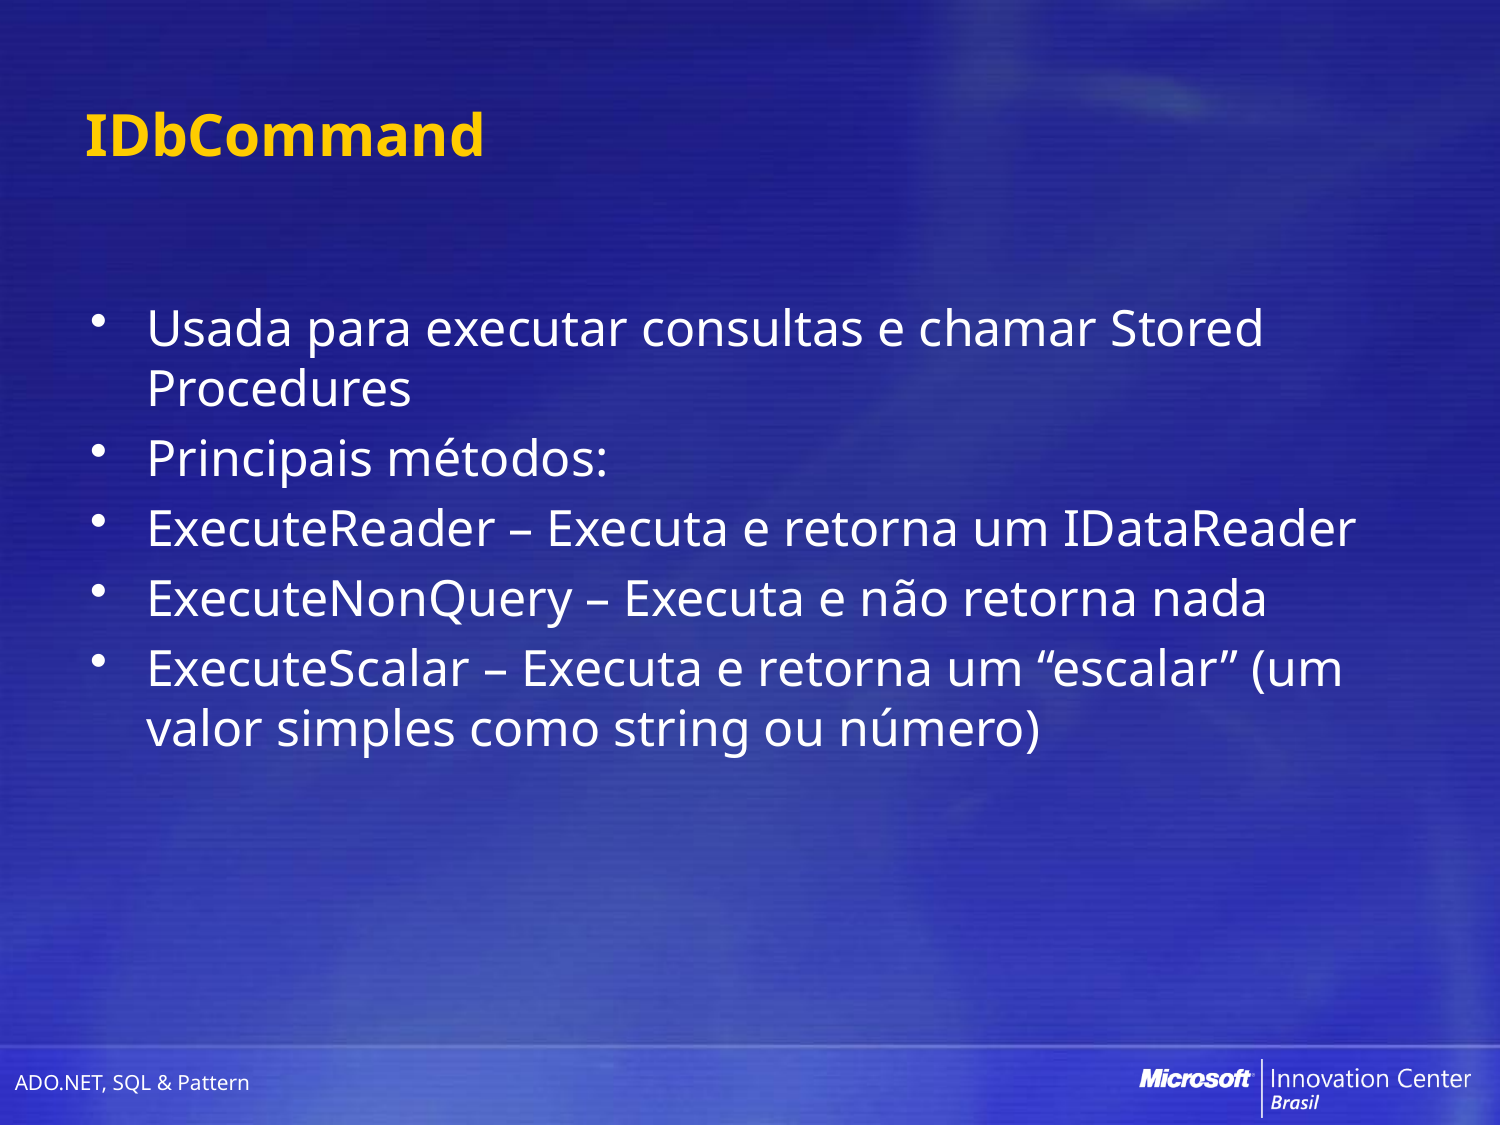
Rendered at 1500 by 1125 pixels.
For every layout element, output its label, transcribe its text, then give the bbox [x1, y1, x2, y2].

picture [0, 0, 1500, 1125]
title IDbCommand [70, 34, 1421, 177]
list Usada para executar consultas e chamar Stored Procedures Principais métodos: ExecuteReader – Executa e retorna um IDataReader ExecuteNonQuery – Executa e não retorna nada ExecuteScalar – Executa e retorna um “escalar” (um valor simples como string ou número) [74, 148, 1426, 1036]
